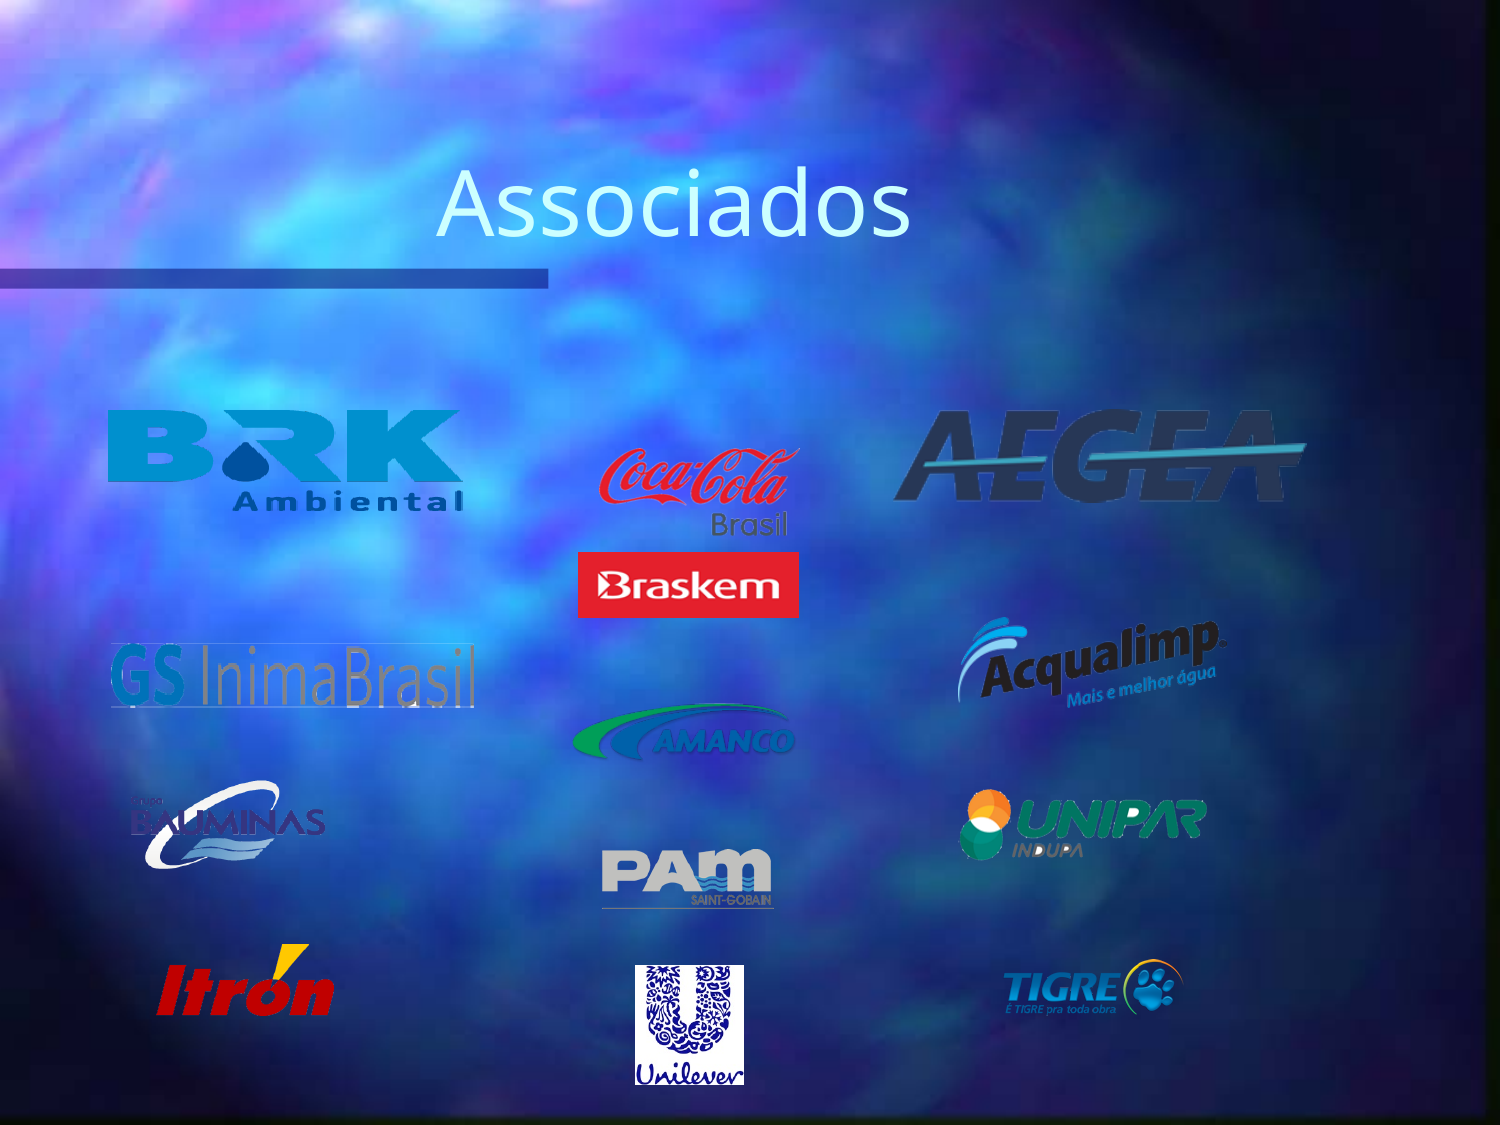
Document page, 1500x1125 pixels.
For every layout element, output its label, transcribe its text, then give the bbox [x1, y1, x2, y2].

title Associados [37, 75, 1313, 263]
picture [0, 0, 1500, 1125]
